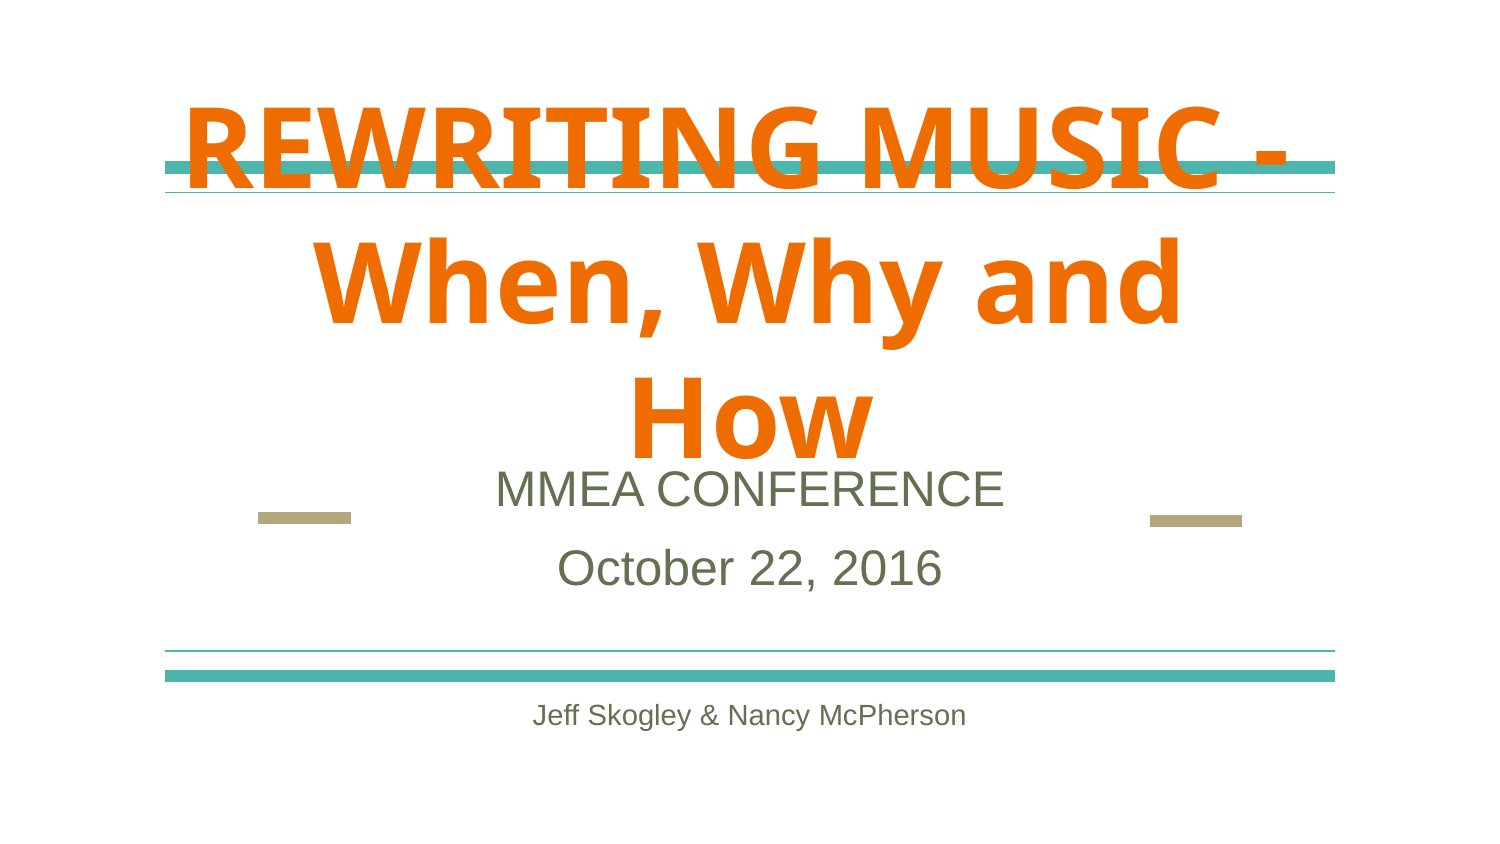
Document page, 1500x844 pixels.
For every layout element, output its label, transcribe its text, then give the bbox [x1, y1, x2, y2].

subtitle MMEA CONFERENCE October 22, 2016 Jeff Skogley & Nancy McPherson [350, 448, 1150, 655]
title REWRITING MUSIC - When, Why and How [164, 184, 1336, 497]
